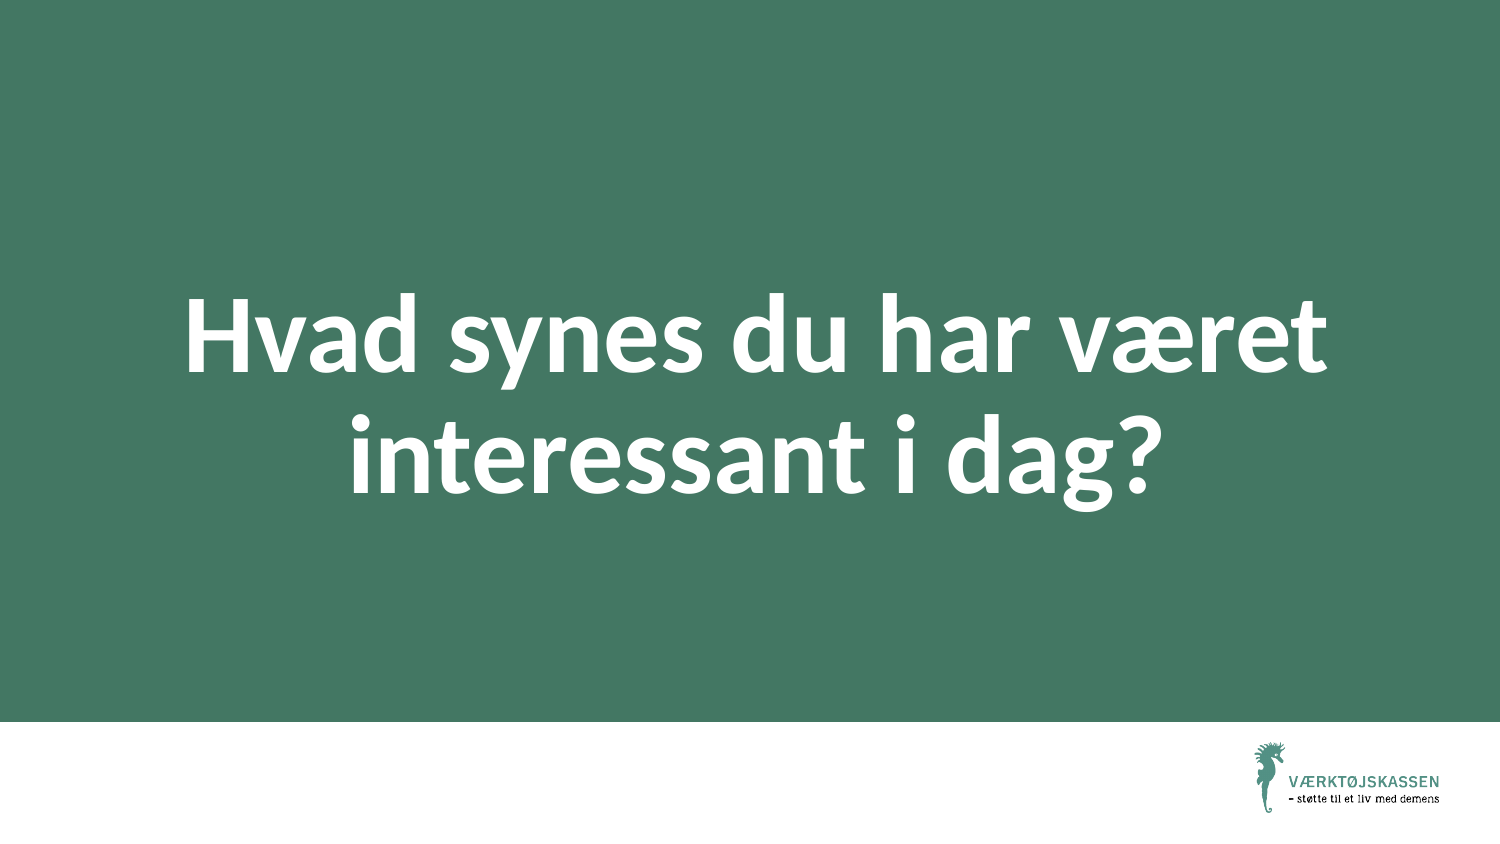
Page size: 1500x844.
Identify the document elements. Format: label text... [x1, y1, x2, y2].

title Hvad synes du har været interessant i dag? [156, 275, 1344, 569]
picture [1254, 742, 1440, 813]
